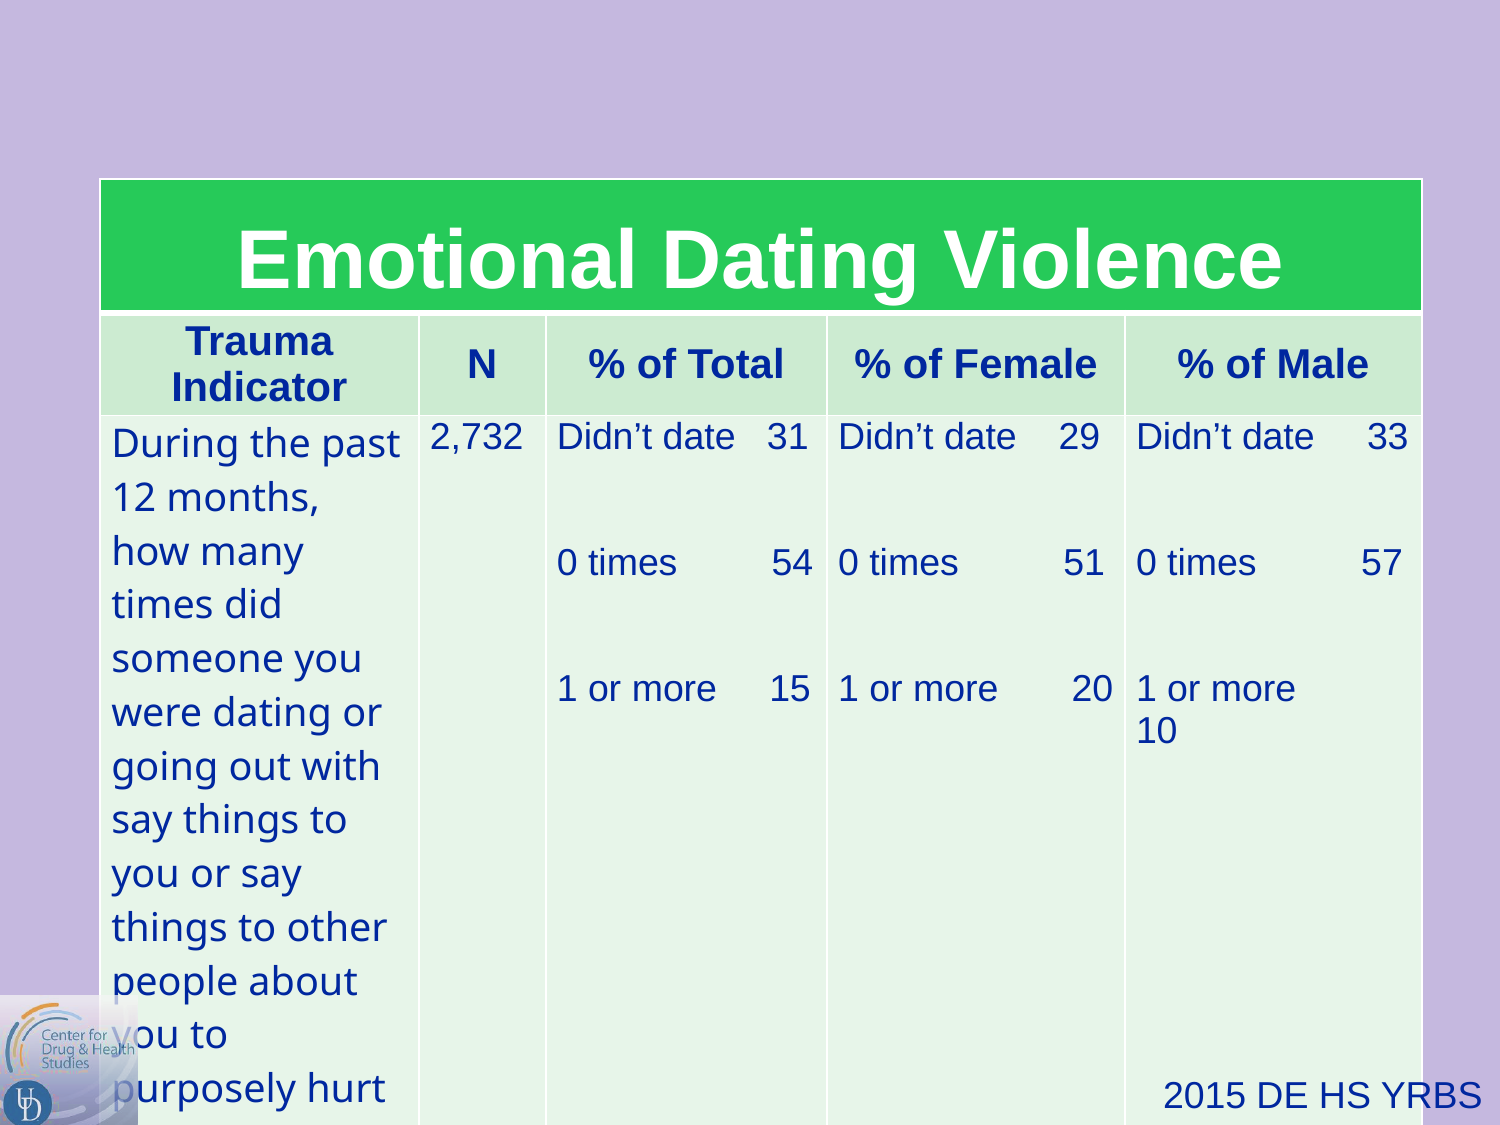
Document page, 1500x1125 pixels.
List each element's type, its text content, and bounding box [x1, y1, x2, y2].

table_cell % of Male [1126, 316, 1421, 415]
table_cell % of Female [828, 316, 1124, 415]
picture [0, 995, 138, 1125]
table_cell Didn’t date 29 0 times 51 1 or more 20 [828, 416, 1124, 1125]
table_cell During the past 12 months, how many times did someone you were dating or going out with say things to you or say things to other people about you to purposely hurt you? [101, 416, 418, 1125]
text_box 2015 DE HS YRBS [1148, 1063, 1498, 1123]
table_header Emotional Dating Violence [101, 180, 1421, 310]
table_cell 2,732 [420, 416, 545, 1125]
table_cell Didn’t date 33 0 times 57 1 or more 10 [1126, 416, 1421, 1125]
table_cell N [420, 316, 545, 415]
table_cell Didn’t date 31 0 times 54 1 or more 15 [547, 416, 826, 1125]
table_cell Trauma Indicator [101, 316, 418, 415]
table_cell % of Total [547, 316, 826, 415]
